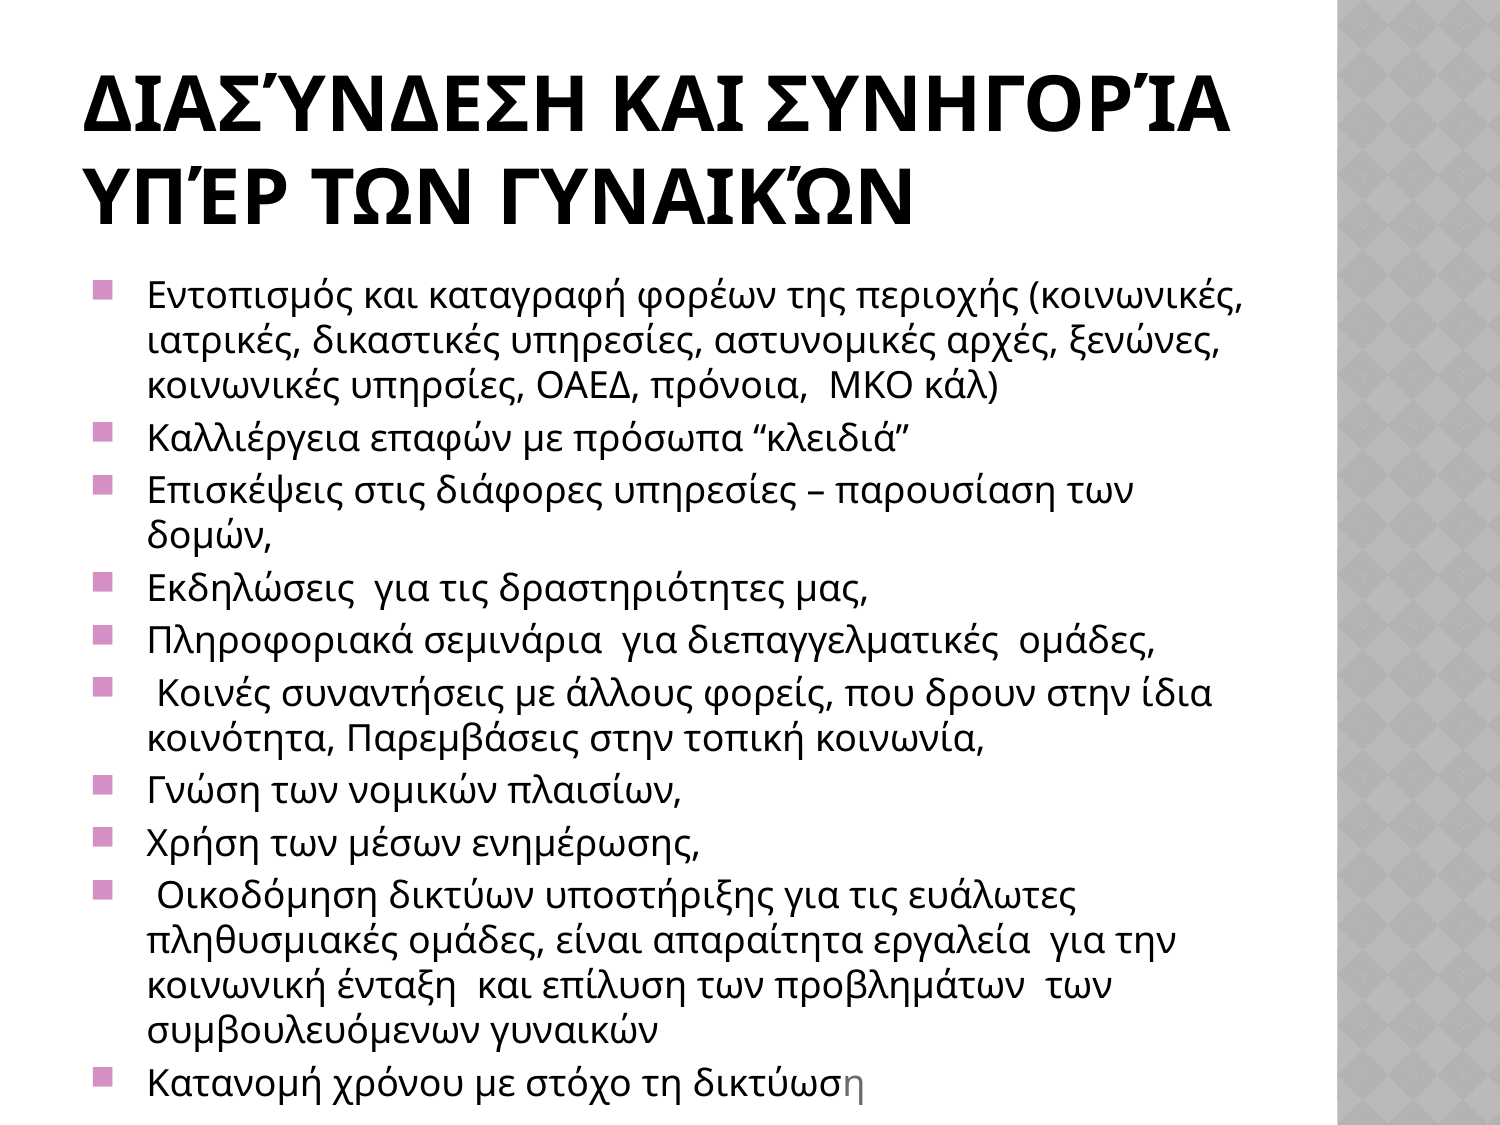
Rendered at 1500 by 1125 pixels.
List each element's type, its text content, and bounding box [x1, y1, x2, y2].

list Εντοπισμός και καταγραφή φορέων της περιοχής (κοινωνικές, ιατρικές, δικαστικές υπηρεσίες, αστυνομικές αρχές, ξενώνες, κοινωνικές υπηρσίες, ΟΑΕΔ, πρόνοια, ΜΚΟ κάλ) Καλλιέργεια επαφών με πρόσωπα “κλειδιά” Επισκέψεις στις διάφορες υπηρεσίες – παρουσίαση των δομών, Εκδηλώσεις για τις δραστηριότητες μας, Πληροφοριακά σεμινάρια για διεπαγγελματικές ομάδες, Κοινές συναντήσεις με άλλους φορείς, που δρουν στην ίδια κοινότητα, Παρεμβάσεις στην τοπική κοινωνία, Γνώση των νομικών πλαισίων, Χρήση των μέσων ενημέρωσης, Οικοδόμηση δικτύων υποστήριξης για τις ευάλωτες πληθυσμιακές ομάδες, είναι απαραίτητα εργαλεία για την κοινωνική ένταξη και επίλυση των προβλημάτων των συμβουλευόμενων γυναικών Κατανομή χρόνου με στόχο τη δικτύωση [74, 263, 1263, 1060]
title Διασύνδεση και συνηγορία υπέρ των γυναικών [75, 52, 1263, 241]
